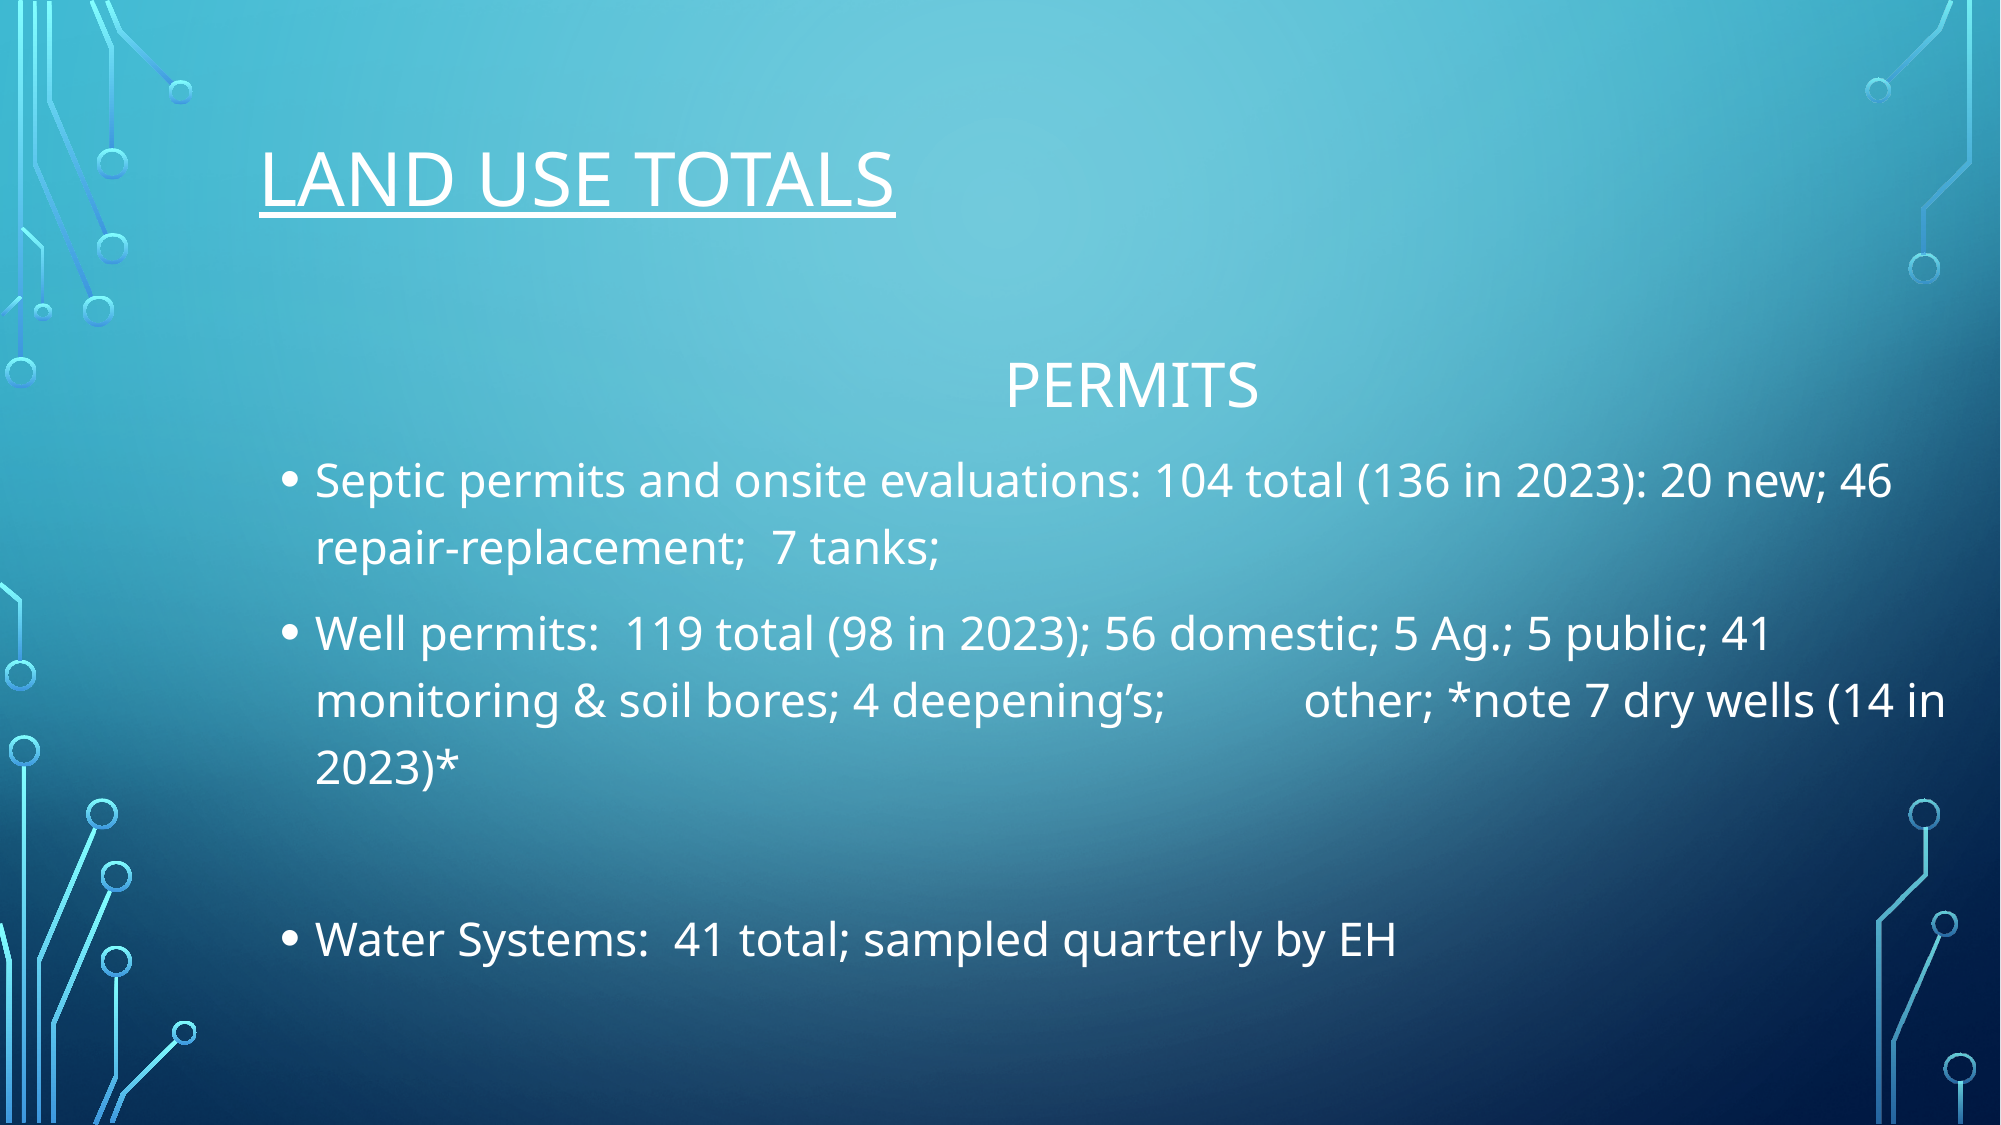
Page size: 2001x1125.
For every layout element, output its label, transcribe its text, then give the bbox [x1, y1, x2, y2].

list PERMITS Septic permits and onsite evaluations: 104 total (136 in 2023): 20 new; 46 repair-replacement; 7 tanks; Well permits: 119 total (98 in 2023); 56 domestic; 5 Ag.; 5 public; 41 monitoring & soil bores; 4 deepening’s; other; *note 7 dry wells (14 in 2023)* Water Systems: 41 total; sampled quarterly by EH [264, 323, 2000, 974]
title LAND USE TOTALS [243, 112, 1887, 253]
